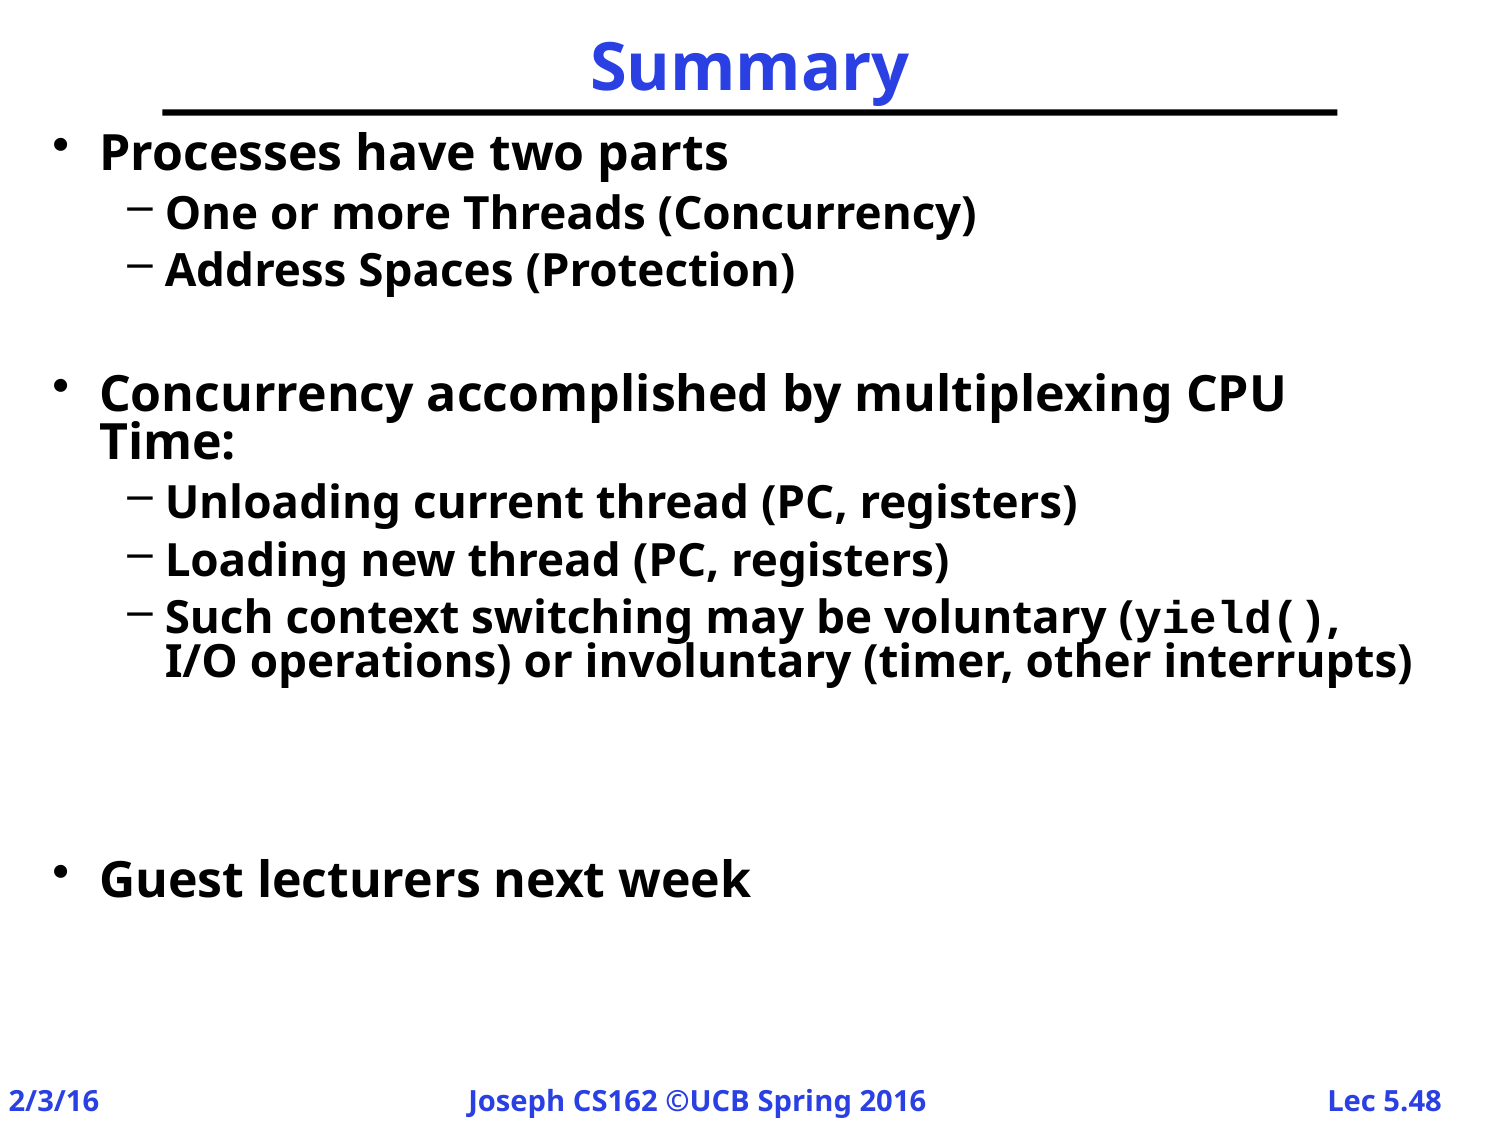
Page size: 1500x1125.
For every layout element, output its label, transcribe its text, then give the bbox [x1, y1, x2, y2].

title Summary [162, 24, 1338, 113]
list Processes have two parts One or more Threads (Concurrency) Address Spaces (Protection) Concurrency accomplished by multiplexing CPU Time: Unloading current thread (PC, registers) Loading new thread (PC, registers) Such context switching may be voluntary (yield(), I/O operations) or involuntary (timer, other interrupts) Guest lecturers next week [37, 125, 1438, 1063]
